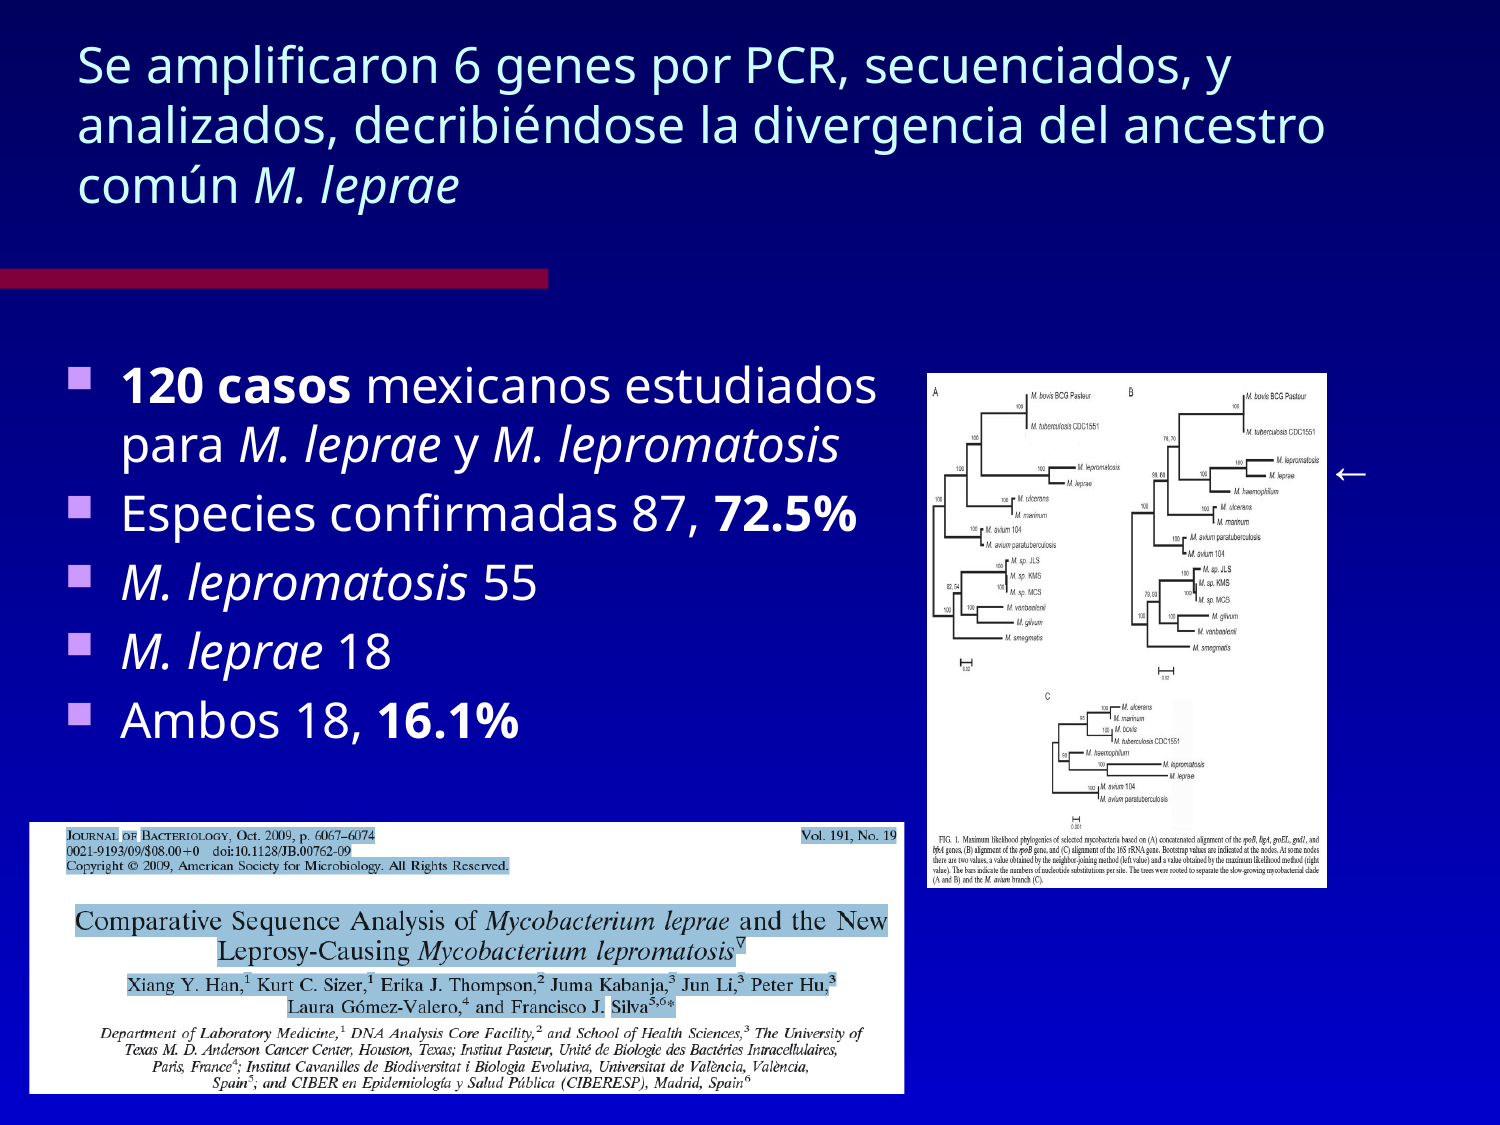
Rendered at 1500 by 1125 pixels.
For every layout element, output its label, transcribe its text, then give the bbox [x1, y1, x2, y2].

title Se amplificaron 6 genes por PCR, secuenciados, y analizados, decribiéndose la divergencia del ancestro común M. leprae [62, 140, 1413, 282]
list 120 casos mexicanos estudiados para M. leprae y M. lepromatosis Especies confirmadas 87, 72.5% M. lepromatosis 55 M. leprae 18 Ambos 18, 16.1% [49, 288, 901, 820]
picture [927, 373, 1327, 888]
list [29, 821, 905, 1095]
text_box ↓ [1332, 448, 1396, 503]
